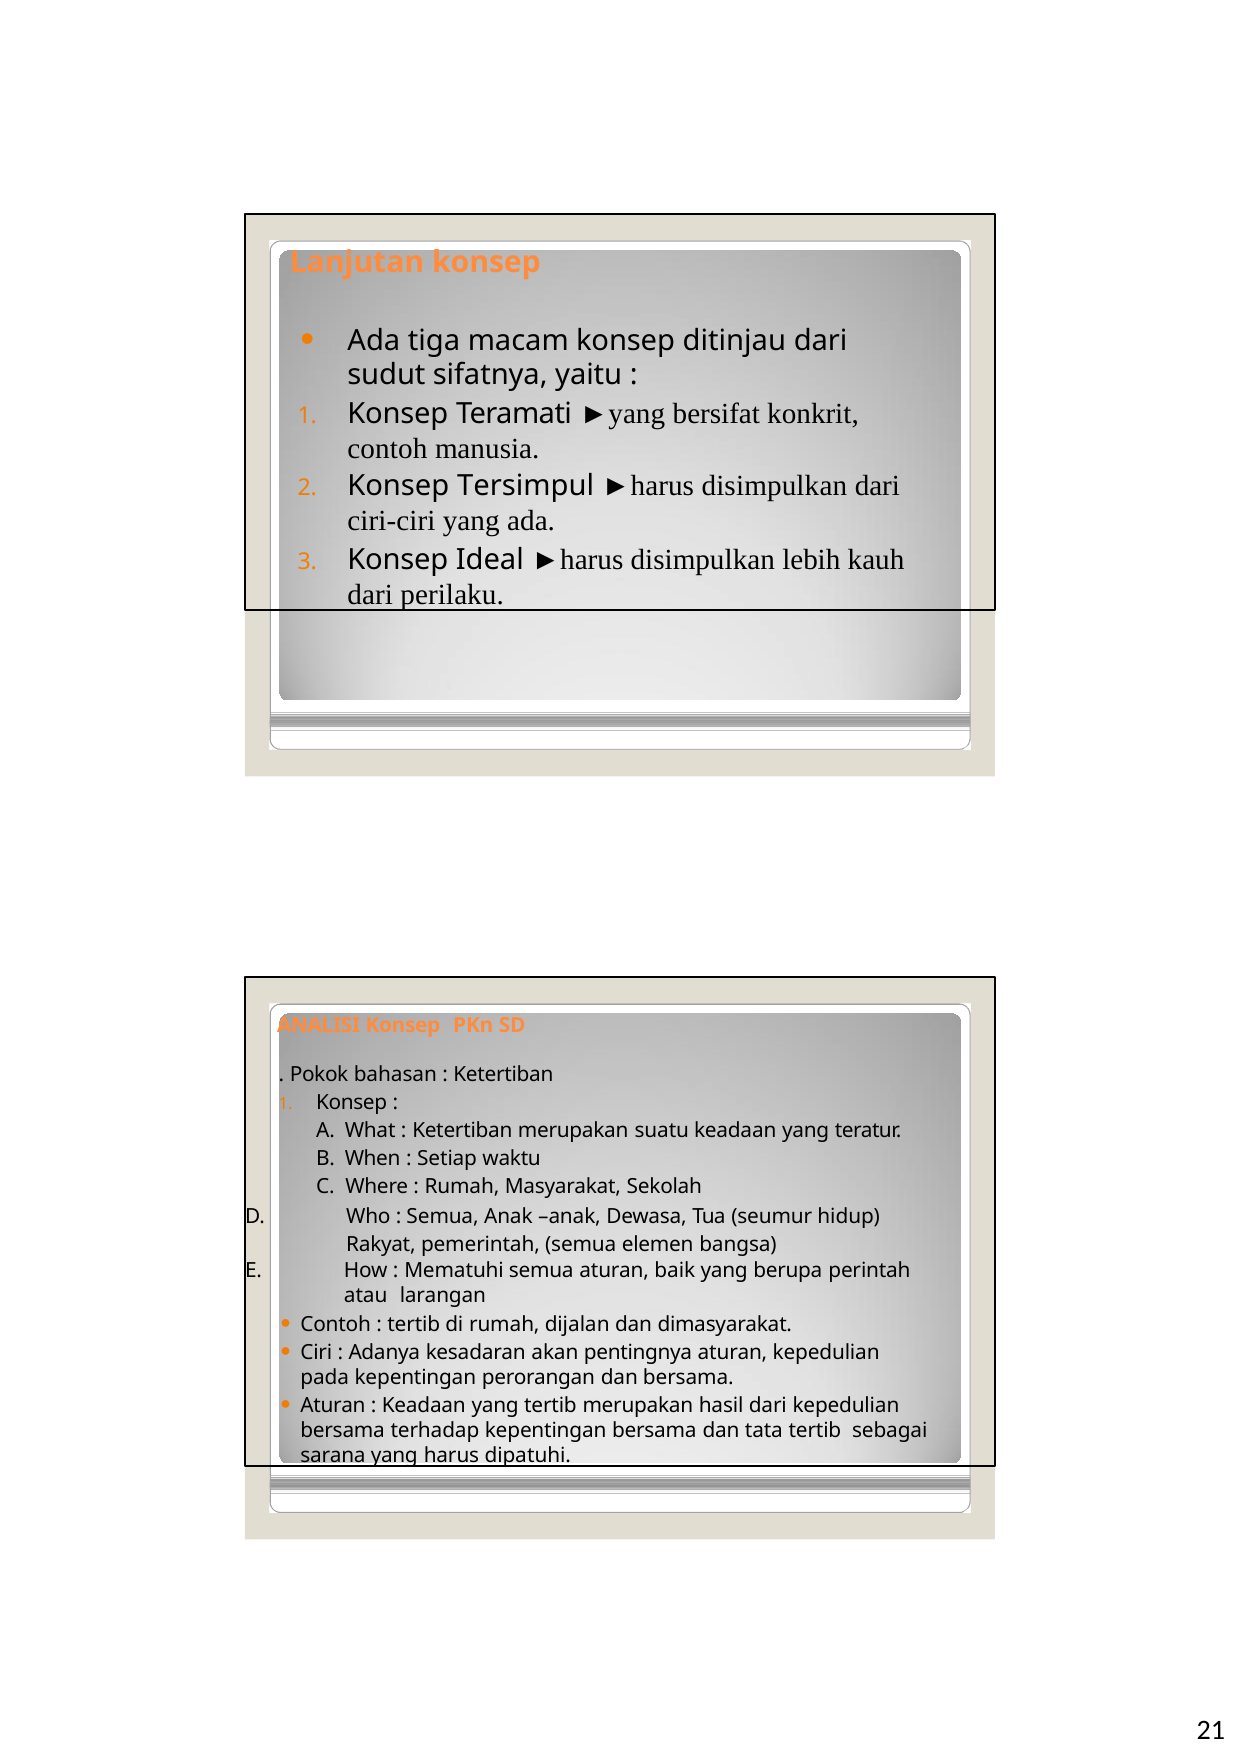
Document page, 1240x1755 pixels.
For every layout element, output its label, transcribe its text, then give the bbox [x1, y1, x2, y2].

slide_number 21 [1190, 1716, 1232, 1755]
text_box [244, 213, 996, 777]
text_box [244, 976, 996, 1540]
